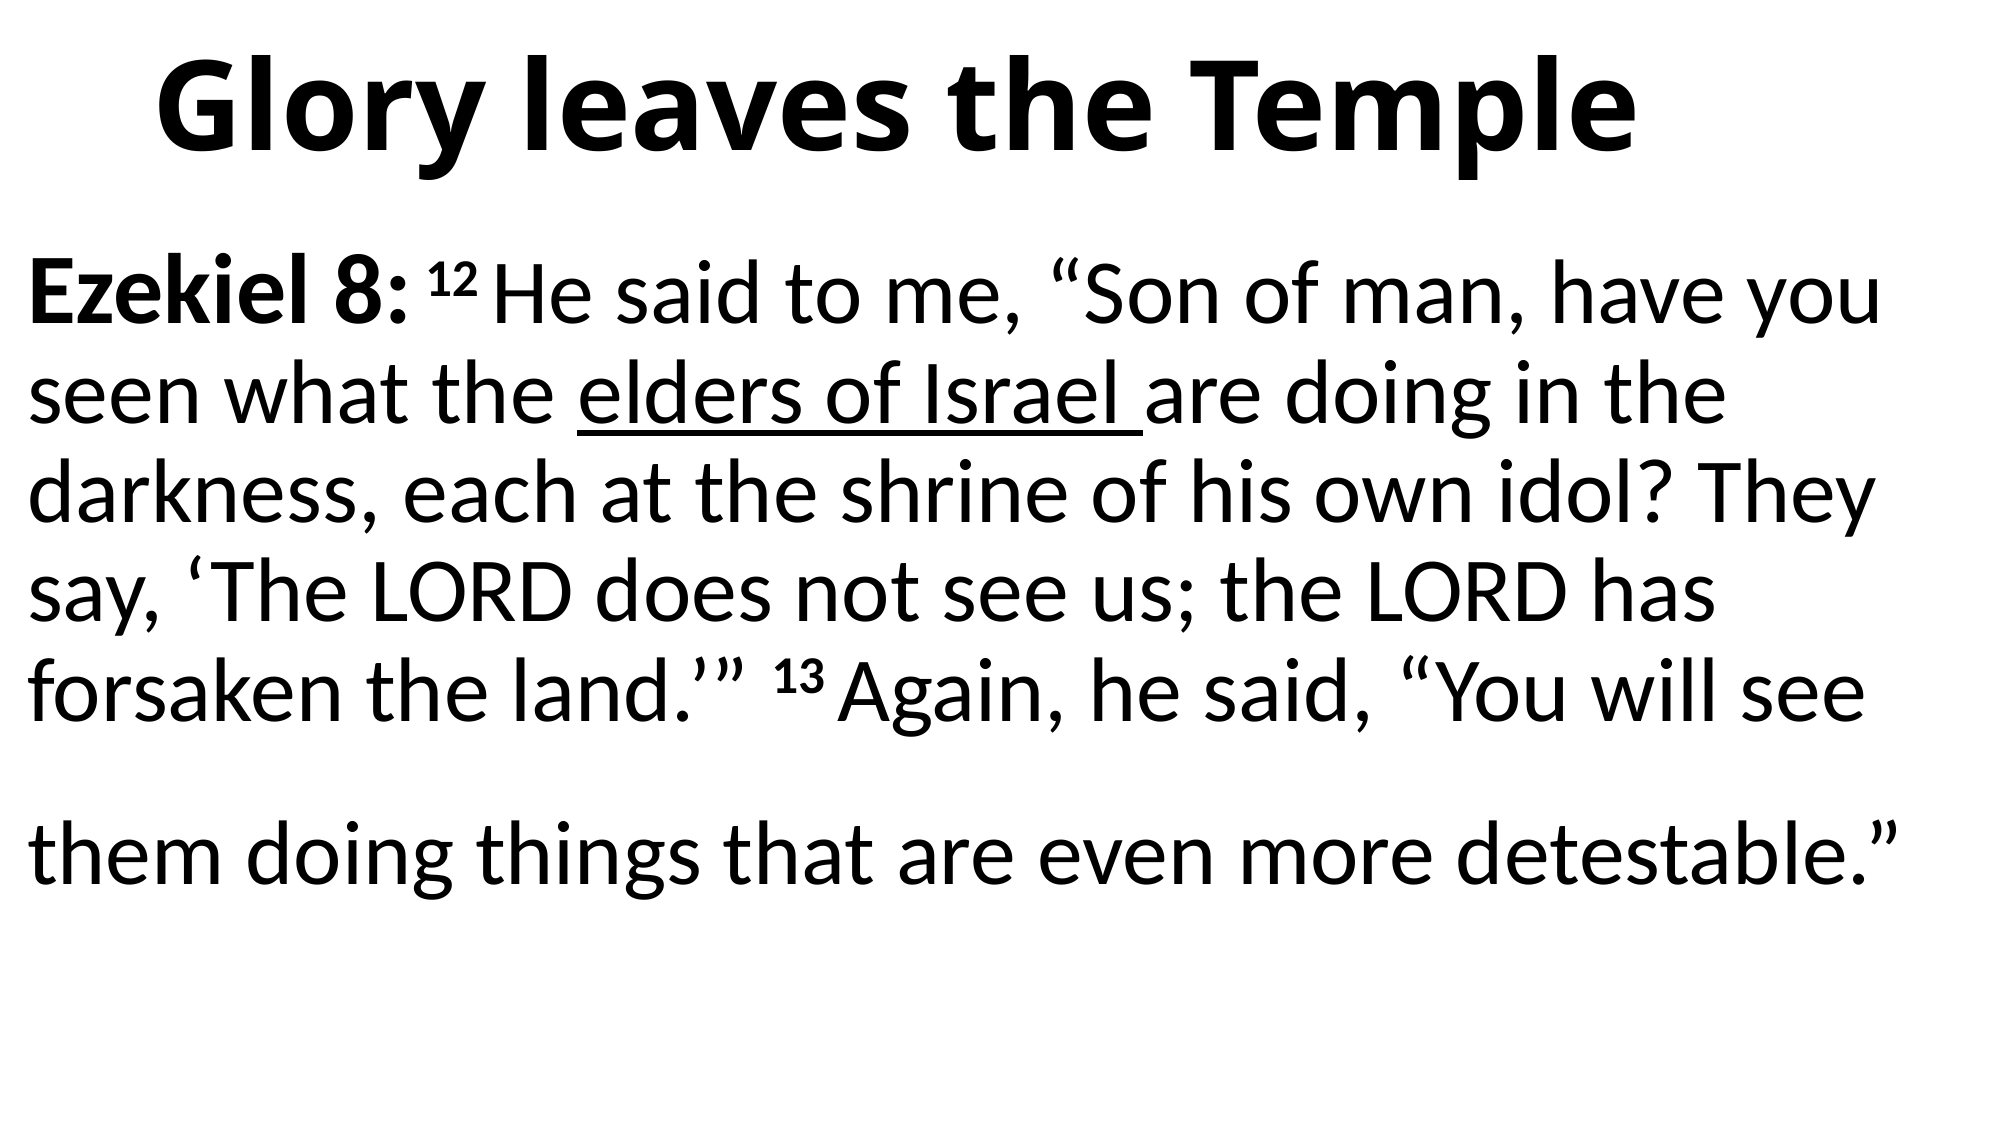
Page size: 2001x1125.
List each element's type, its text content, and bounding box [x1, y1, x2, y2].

title Glory leaves the Temple [137, 0, 1863, 219]
list Ezekiel 8: 12 He said to me, “Son of man, have you seen what the elders of Israel are doing in the darkness, each at the shrine of his own idol? They say, ‘The Lord does not see us; the Lord has forsaken the land.’” 13 Again, he said, “You will see them doing things that are even more detestable.” [12, 229, 2000, 1125]
